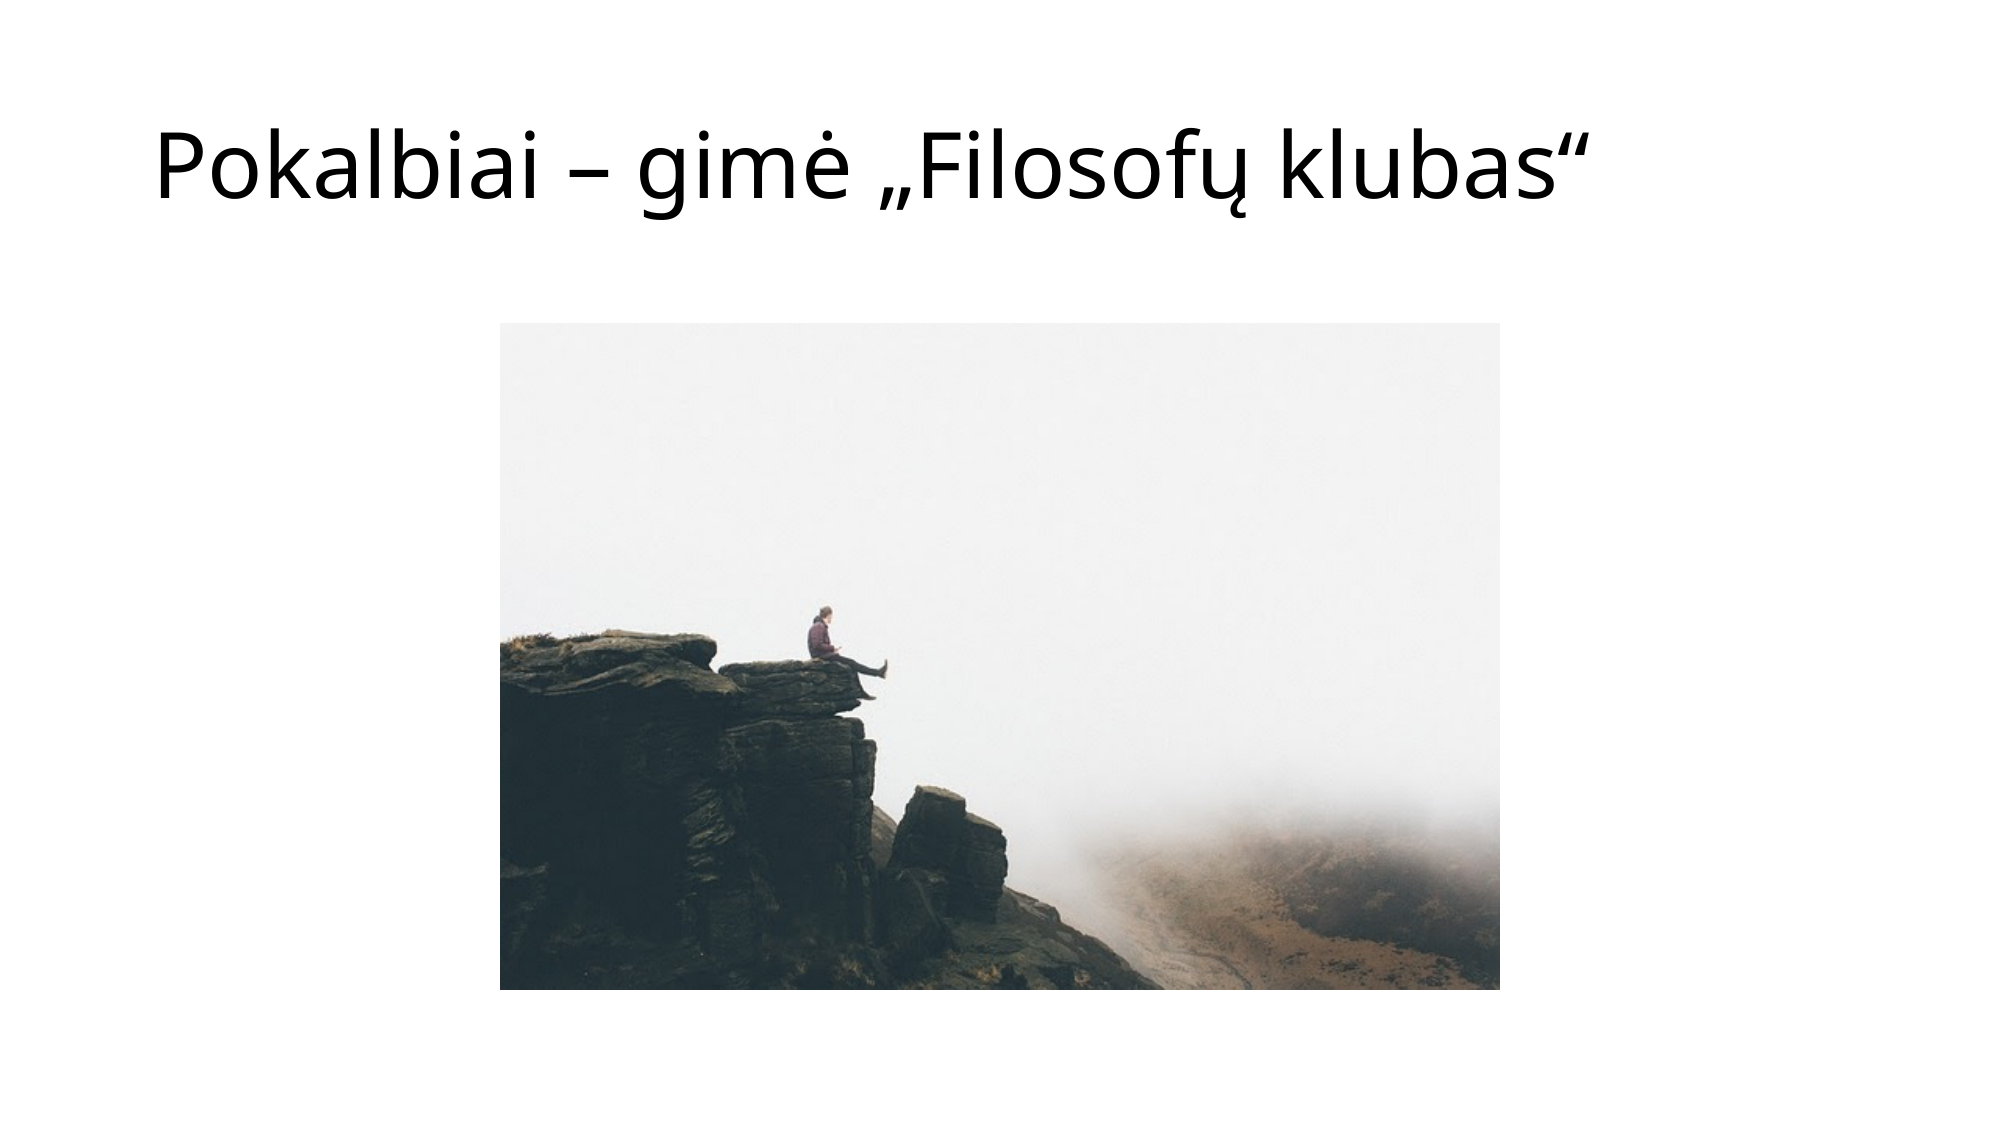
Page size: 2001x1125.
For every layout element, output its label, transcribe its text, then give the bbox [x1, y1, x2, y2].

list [499, 323, 1500, 990]
title Pokalbiai – gimė „Filosofų klubas“ [137, 59, 1863, 278]
